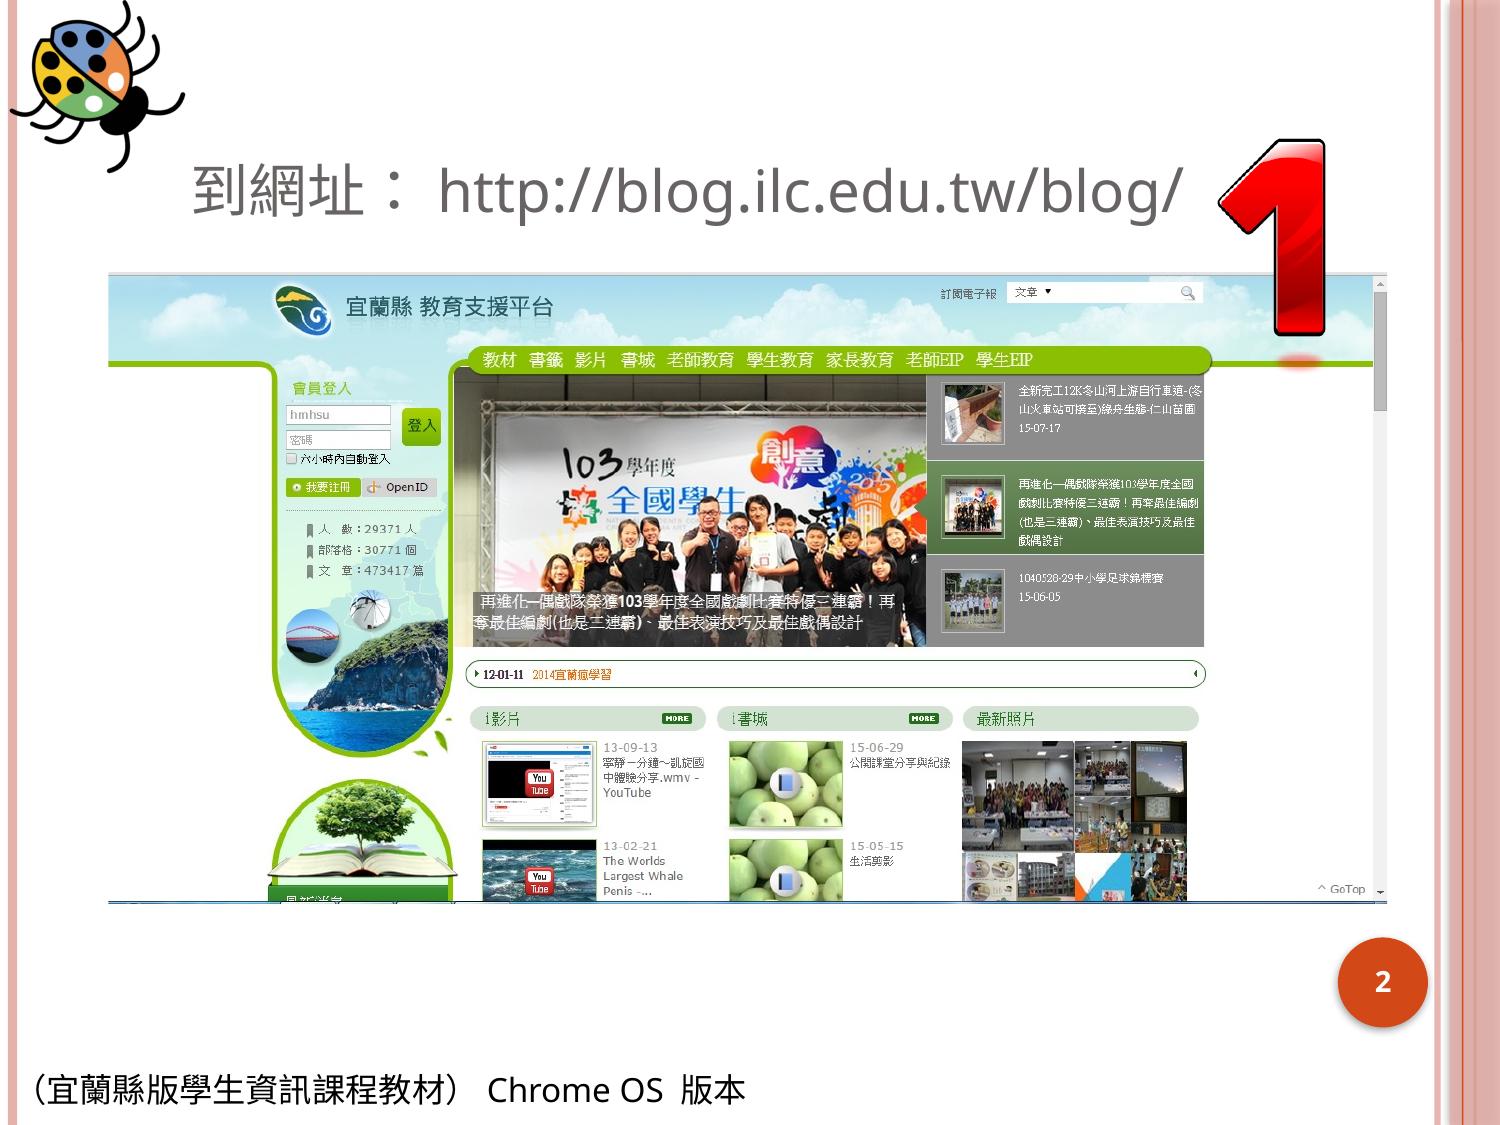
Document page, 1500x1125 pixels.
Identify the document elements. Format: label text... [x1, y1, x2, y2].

title 到網址：http://blog.ilc.edu.tw/blog/ [75, 45, 1300, 233]
slide_number 2 [1333, 940, 1434, 1027]
picture [0, 0, 169, 176]
picture [1217, 138, 1328, 376]
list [107, 271, 1388, 905]
